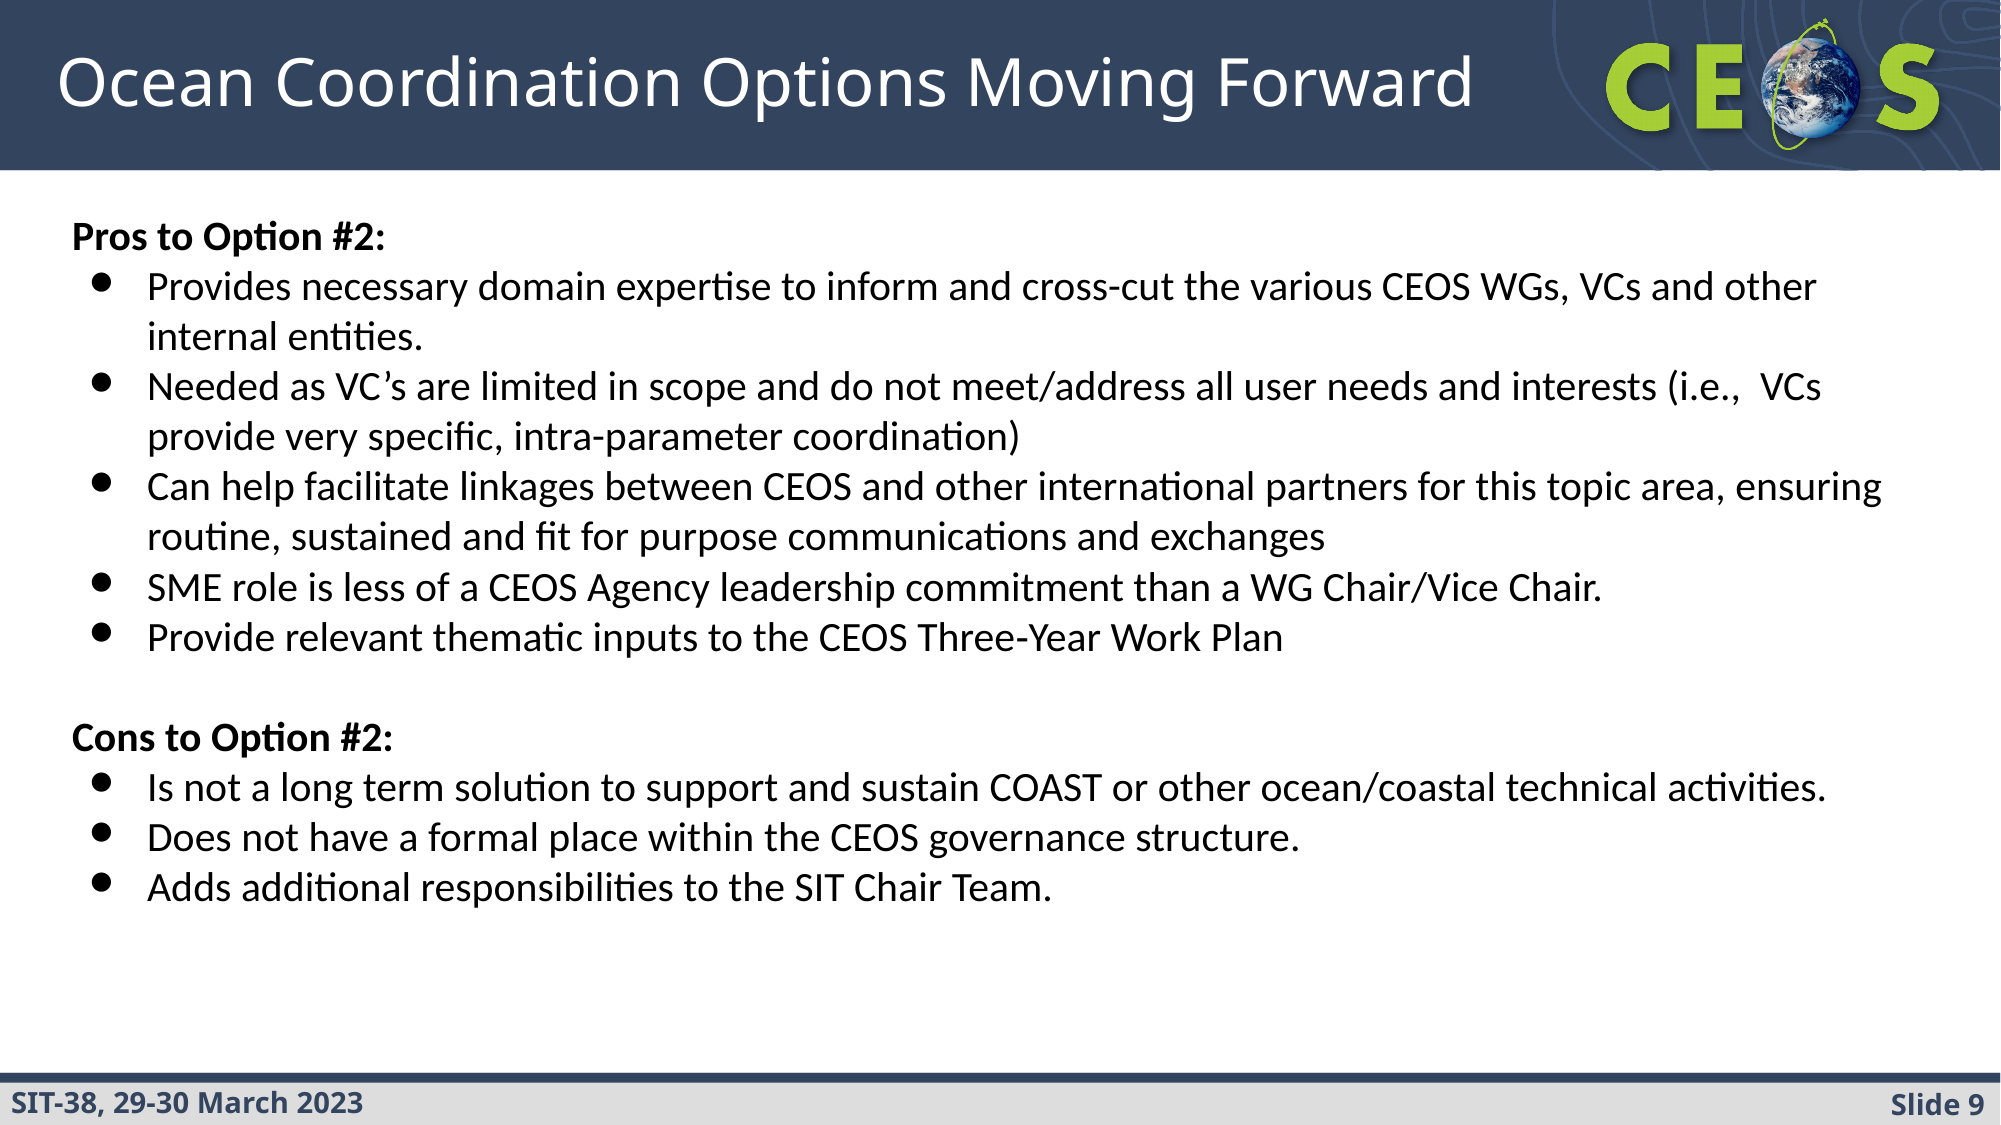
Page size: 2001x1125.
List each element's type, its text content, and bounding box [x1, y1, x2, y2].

title Ocean Coordination Options Moving Forward [41, 41, 1642, 170]
list Pros to Option #2: Provides necessary domain expertise to inform and cross-cut the various CEOS WGs, VCs and other internal entities. Needed as VC’s are limited in scope and do not meet/address all user needs and interests (i.e., VCs provide very specific, intra-parameter coordination) Can help facilitate linkages between CEOS and other international partners for this topic area, ensuring routine, sustained and fit for purpose communications and exchanges SME role is less of a CEOS Agency leadership commitment than a WG Chair/Vice Chair. Provide relevant thematic inputs to the CEOS Three‐Year Work Plan Cons to Option #2: Is not a long term solution to support and sustain COAST or other ocean/coastal technical activities. Does not have a formal place within the CEOS governance structure. Adds additional responsibilities to the SIT Chair Team. [57, 201, 1943, 967]
picture [1606, 18, 1939, 150]
